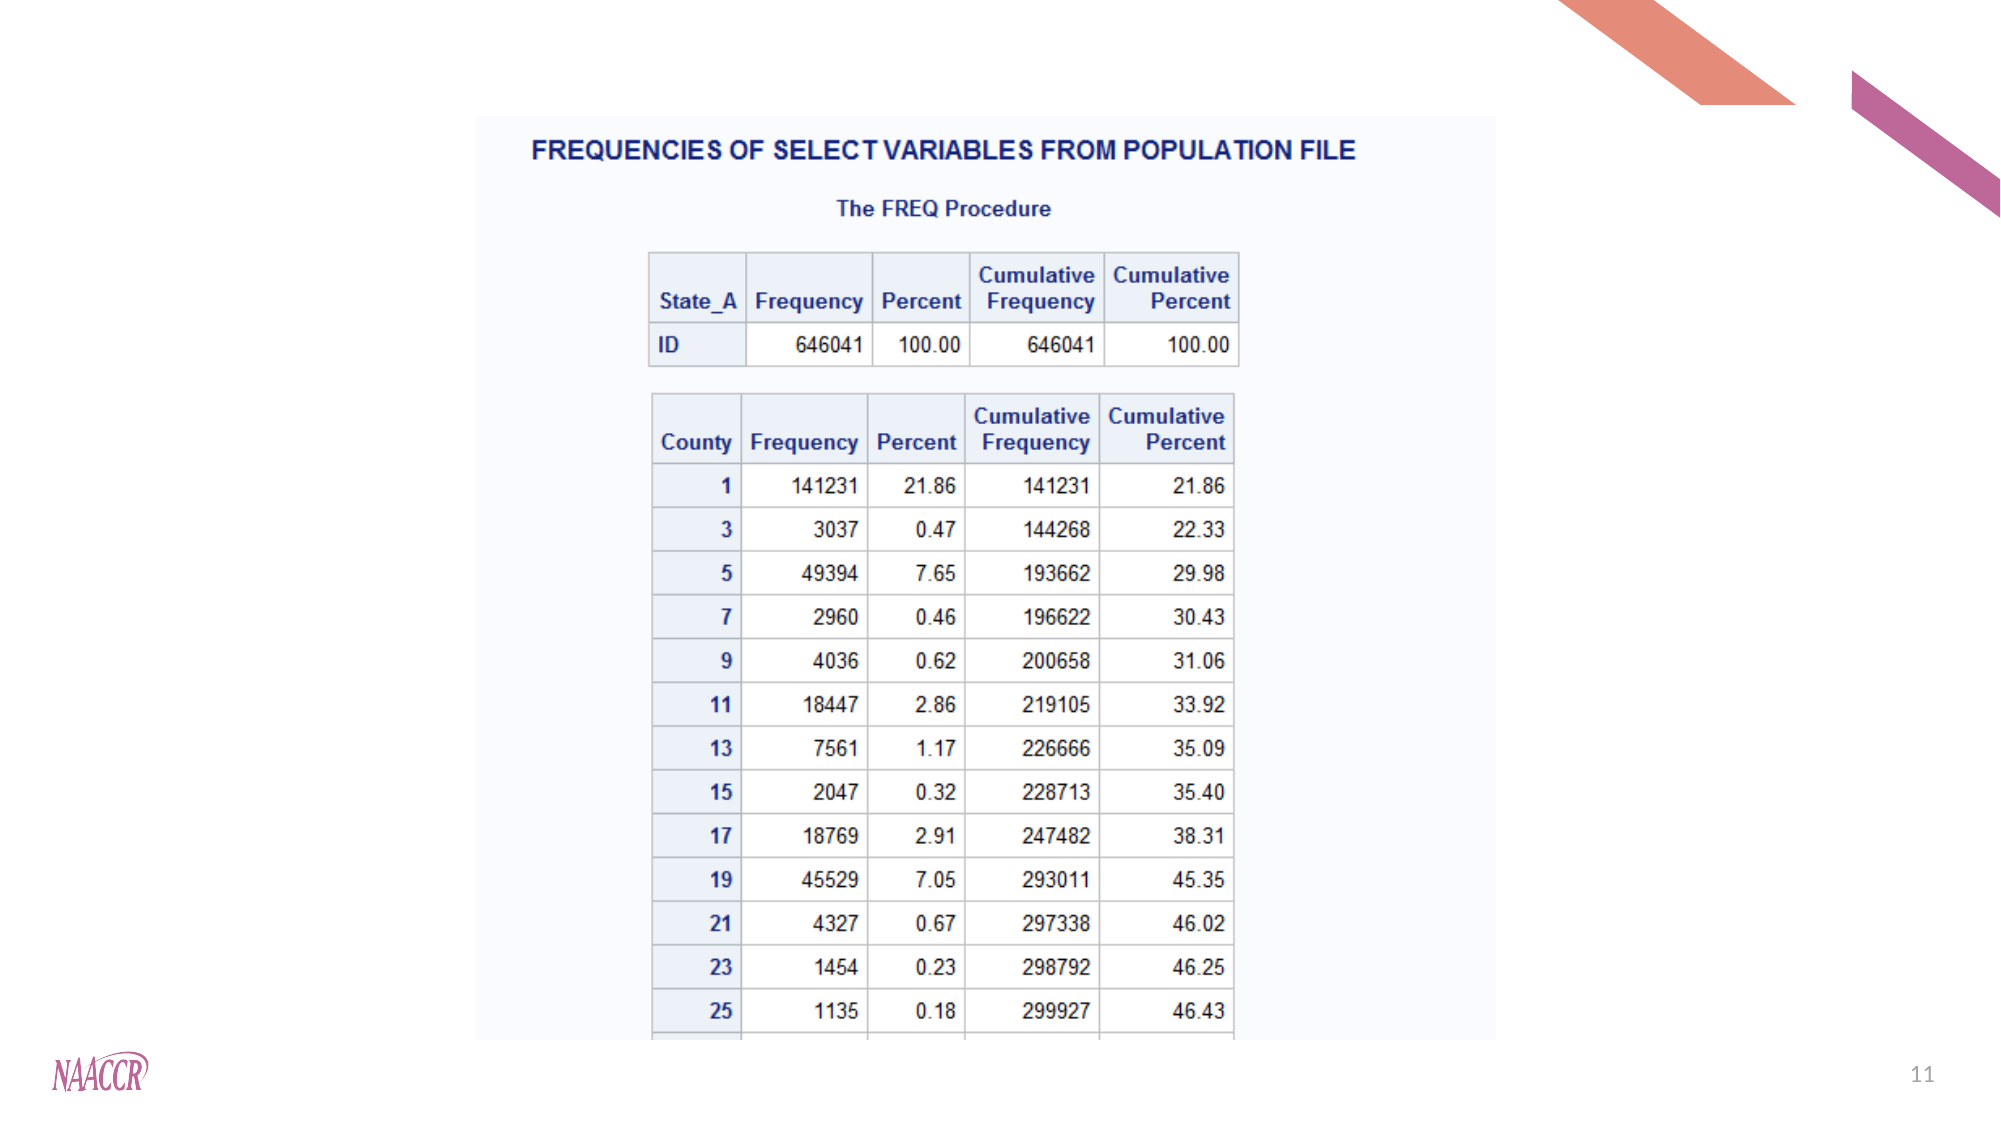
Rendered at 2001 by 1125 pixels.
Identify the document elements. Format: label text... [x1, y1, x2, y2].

picture [475, 116, 1496, 1040]
picture [51, 1050, 149, 1095]
slide_number 11 [1828, 1042, 1950, 1103]
